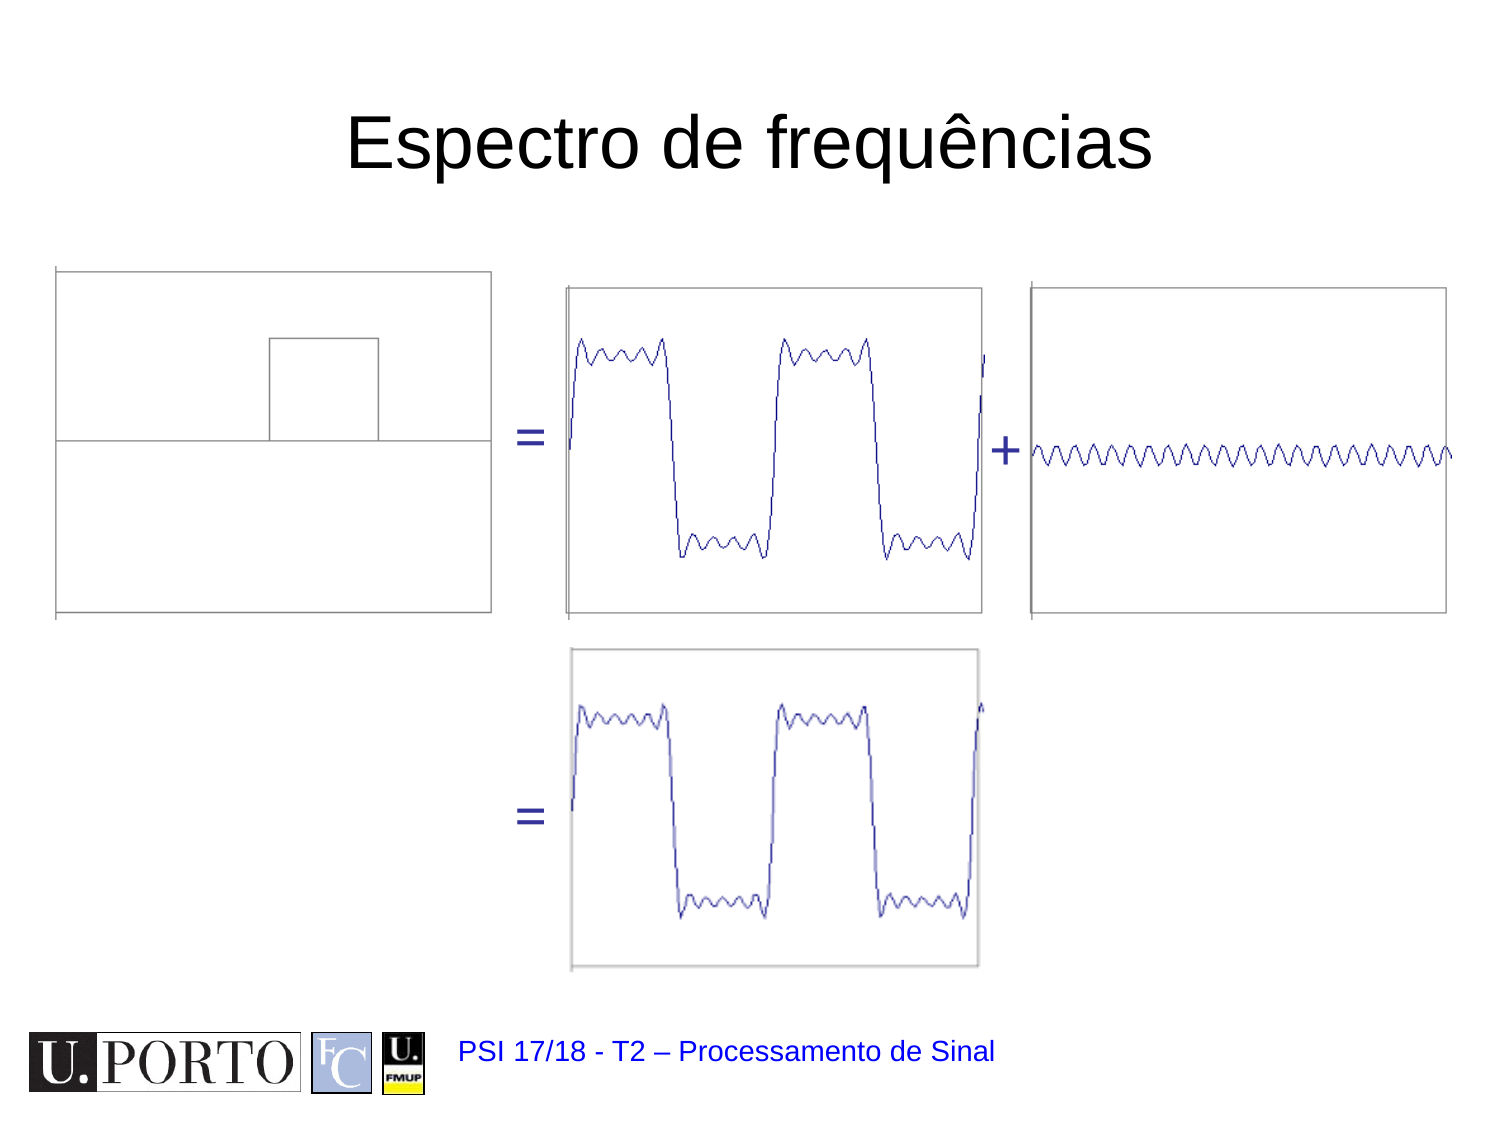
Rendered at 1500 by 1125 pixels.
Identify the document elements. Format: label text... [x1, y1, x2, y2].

picture [313, 1033, 371, 1092]
footer PSI 17/18 - T2 – Processamento de Sinal [442, 1024, 1306, 1103]
picture [568, 647, 988, 977]
picture [562, 285, 985, 620]
text_box + [988, 405, 1019, 490]
picture [384, 1033, 423, 1094]
picture [1024, 281, 1452, 620]
title Espectro de frequências [74, 44, 1426, 233]
picture [29, 1032, 301, 1092]
text_box = [500, 771, 563, 857]
picture [49, 265, 501, 620]
text_box = [504, 392, 557, 478]
